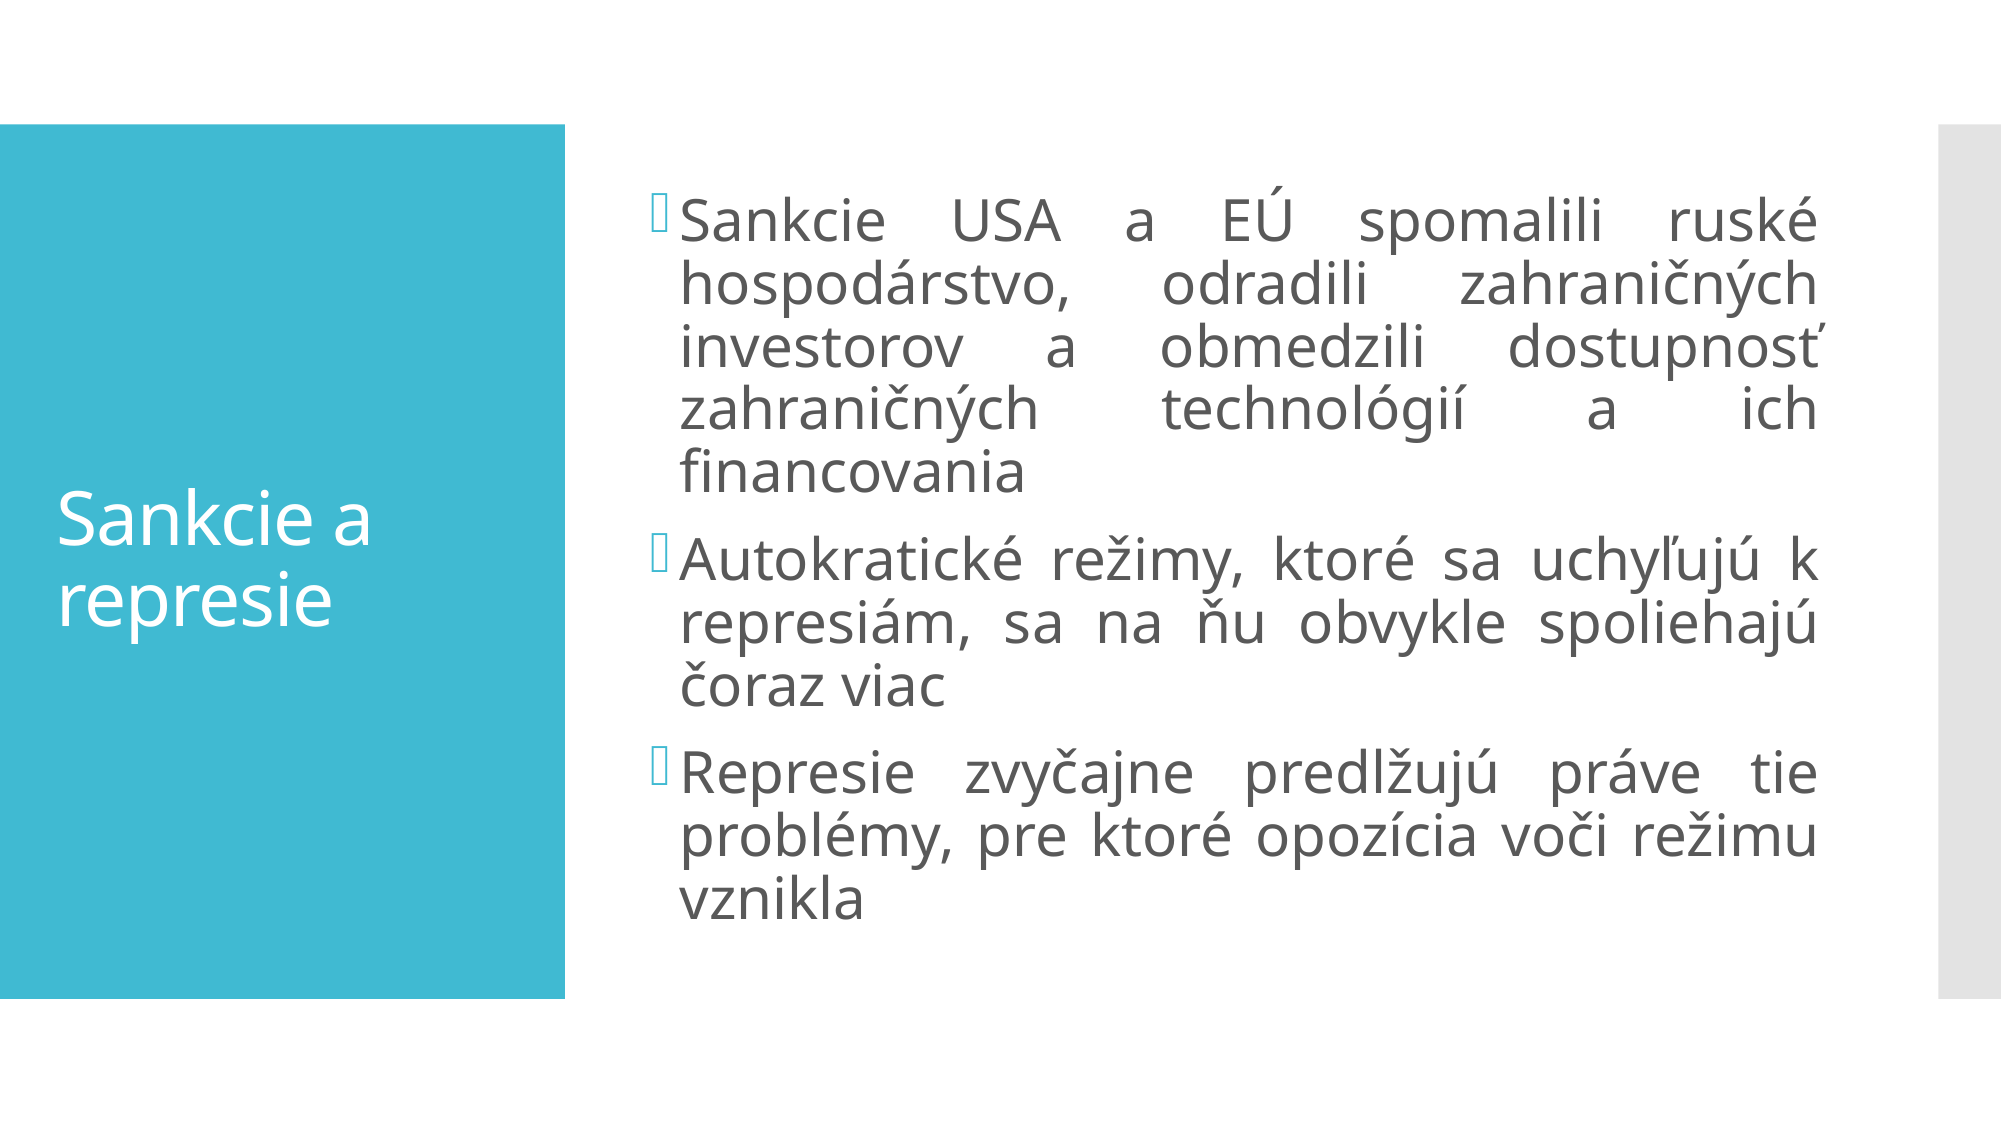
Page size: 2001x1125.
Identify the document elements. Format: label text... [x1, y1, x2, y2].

list Sankcie USA a EÚ spomalili ruské hospodárstvo, odradili zahraničných investorov a obmedzili dostupnosť zahraničných technológií a ich financovania Autokratické režimy, ktoré sa uchyľujú k represiám, sa na ňu obvykle spoliehajú čoraz viac Represie zvyčajne predlžujú práve tie problémy, pre ktoré opozícia voči režimu vznikla [634, 141, 1835, 982]
title Sankcie a represie [41, 184, 525, 940]
